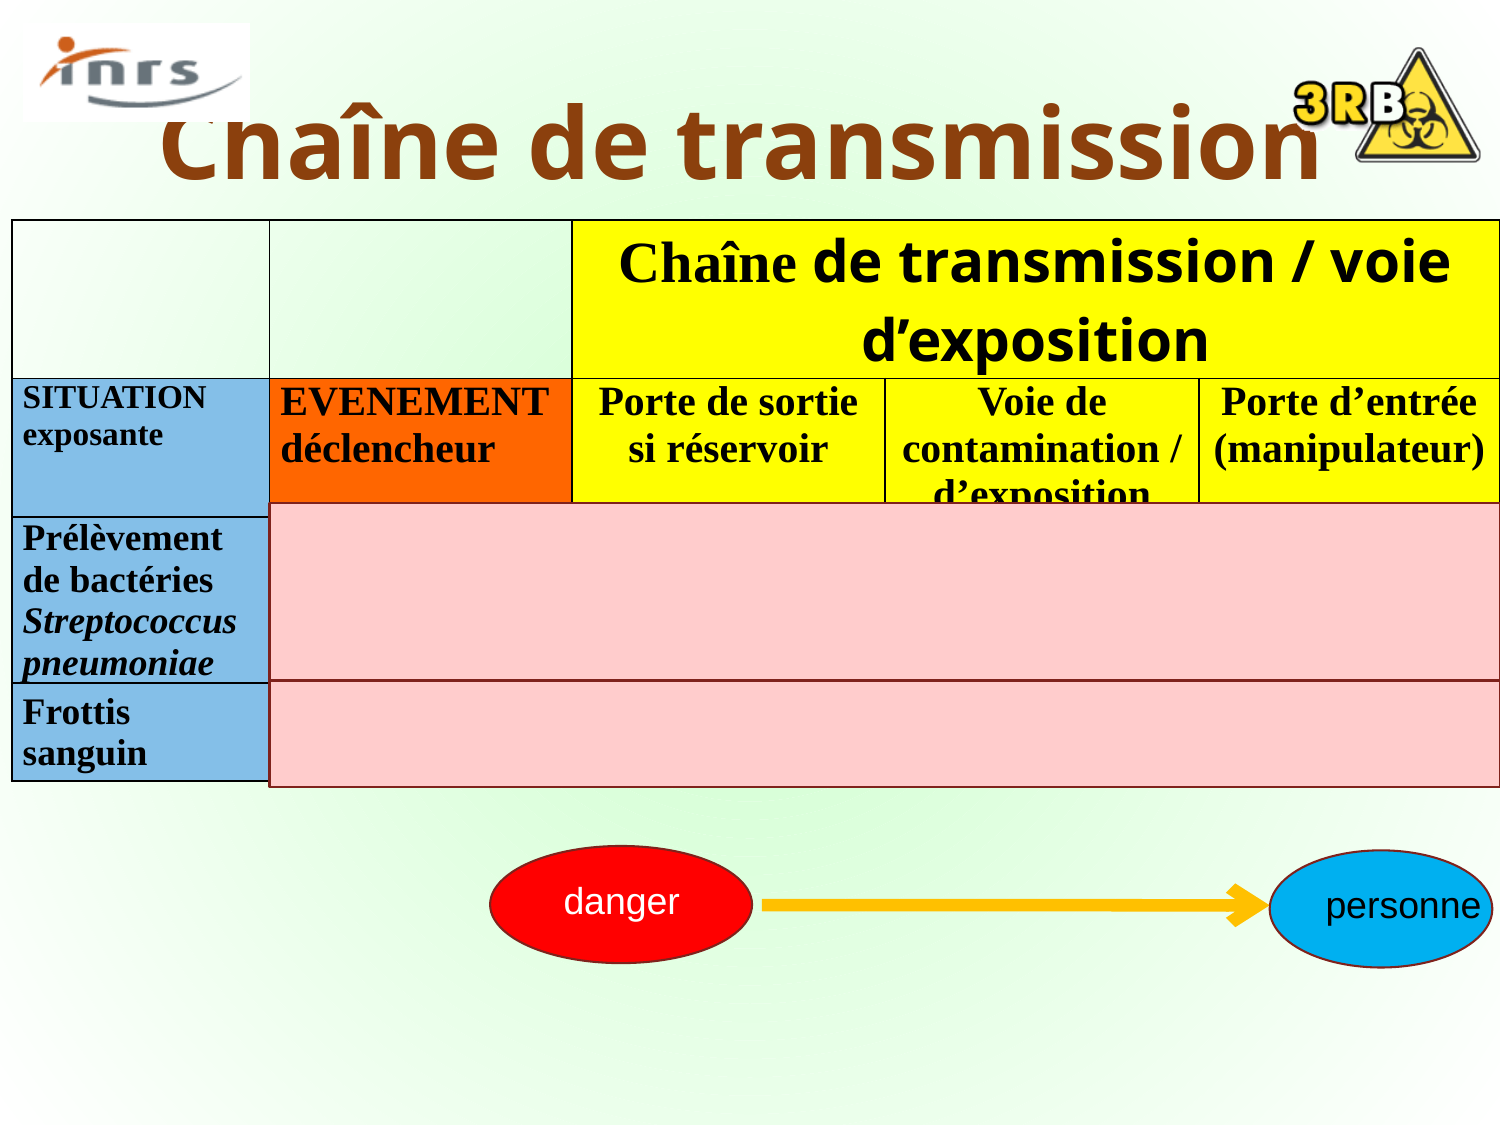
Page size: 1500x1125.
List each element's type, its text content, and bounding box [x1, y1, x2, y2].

table_cell Frottis sanguin [13, 684, 268, 780]
table_header Chaîne de transmission / voie d’exposition [573, 221, 1499, 378]
table_cell SITUATION exposante [13, 379, 269, 516]
picture [1288, 46, 1482, 165]
picture [23, 23, 250, 122]
text_box [268, 502, 1500, 680]
table_cell Porte d’entrée (manipulateur) [1200, 379, 1499, 502]
table_cell Porte de sortie si réservoir [573, 379, 884, 502]
title Chaîne de transmission [117, 42, 1393, 207]
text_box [1269, 846, 1500, 968]
table_header [13, 221, 269, 378]
table_cell EVENEMENT déclencheur [270, 379, 571, 492]
table_header [270, 221, 571, 378]
table_cell Prélèvement de bactéries Streptococcus pneumoniae [13, 518, 268, 682]
table_cell Voie de contamination / d’exposition [886, 379, 1198, 502]
text_box [128, 492, 604, 545]
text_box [490, 845, 753, 964]
text_box [268, 680, 1500, 788]
